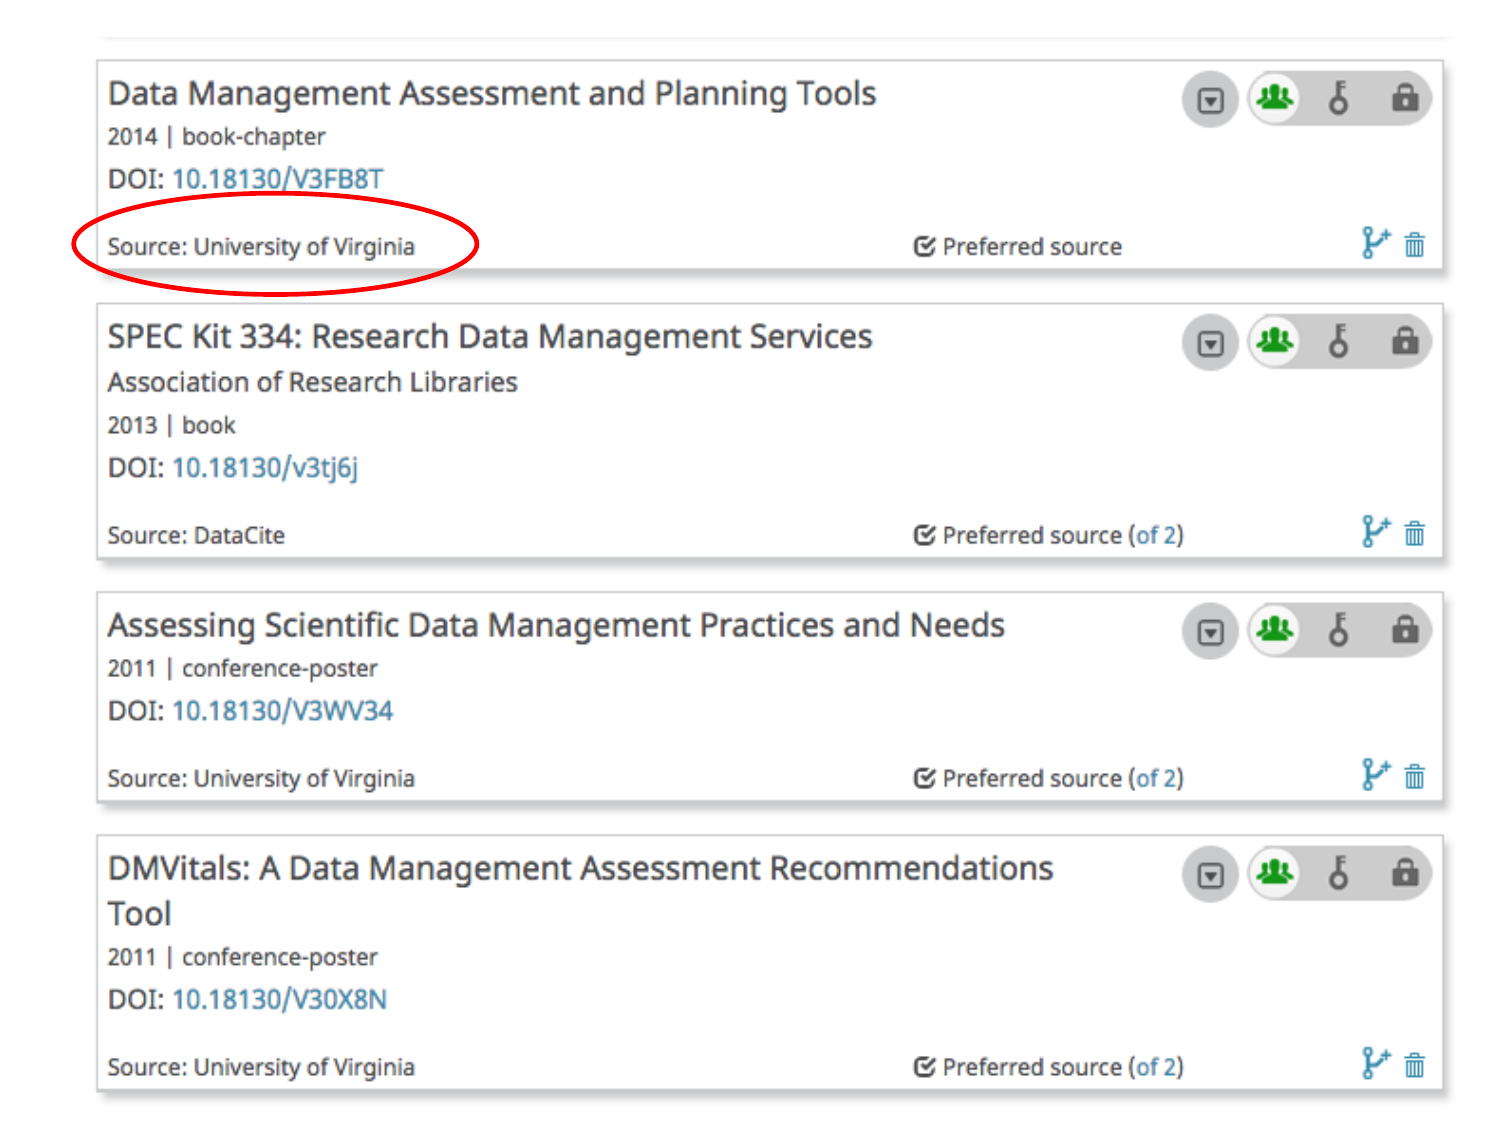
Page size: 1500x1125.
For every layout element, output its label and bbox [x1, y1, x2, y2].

picture [88, 37, 1473, 1112]
text_box [73, 228, 83, 259]
